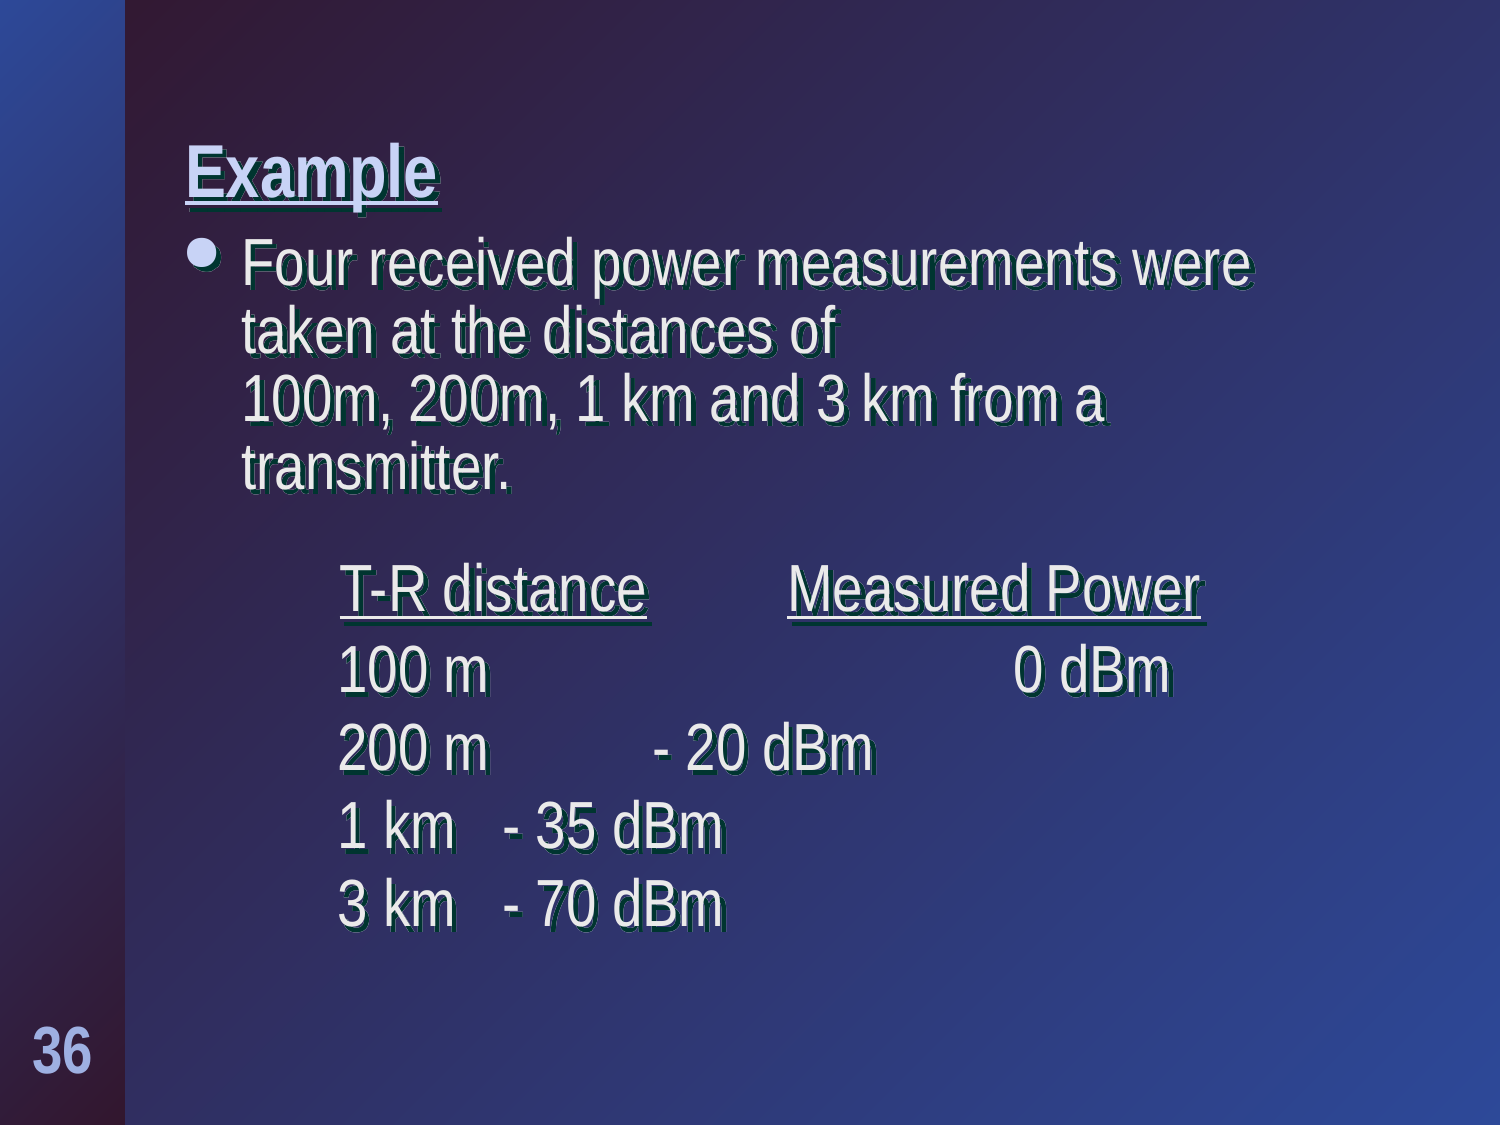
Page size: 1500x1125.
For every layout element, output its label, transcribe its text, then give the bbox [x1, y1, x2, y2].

text_box T-R distance Measured Power 100 m 0 dBm 200 m - 20 dBm 1 km - 35 dBm 3 km - 70 dBm [172, 549, 1423, 948]
title Example [169, 124, 1359, 223]
list Four received power measurements were taken at the distances of 100m, 200m, 1 km and 3 km from a transmitter. [169, 223, 1376, 599]
